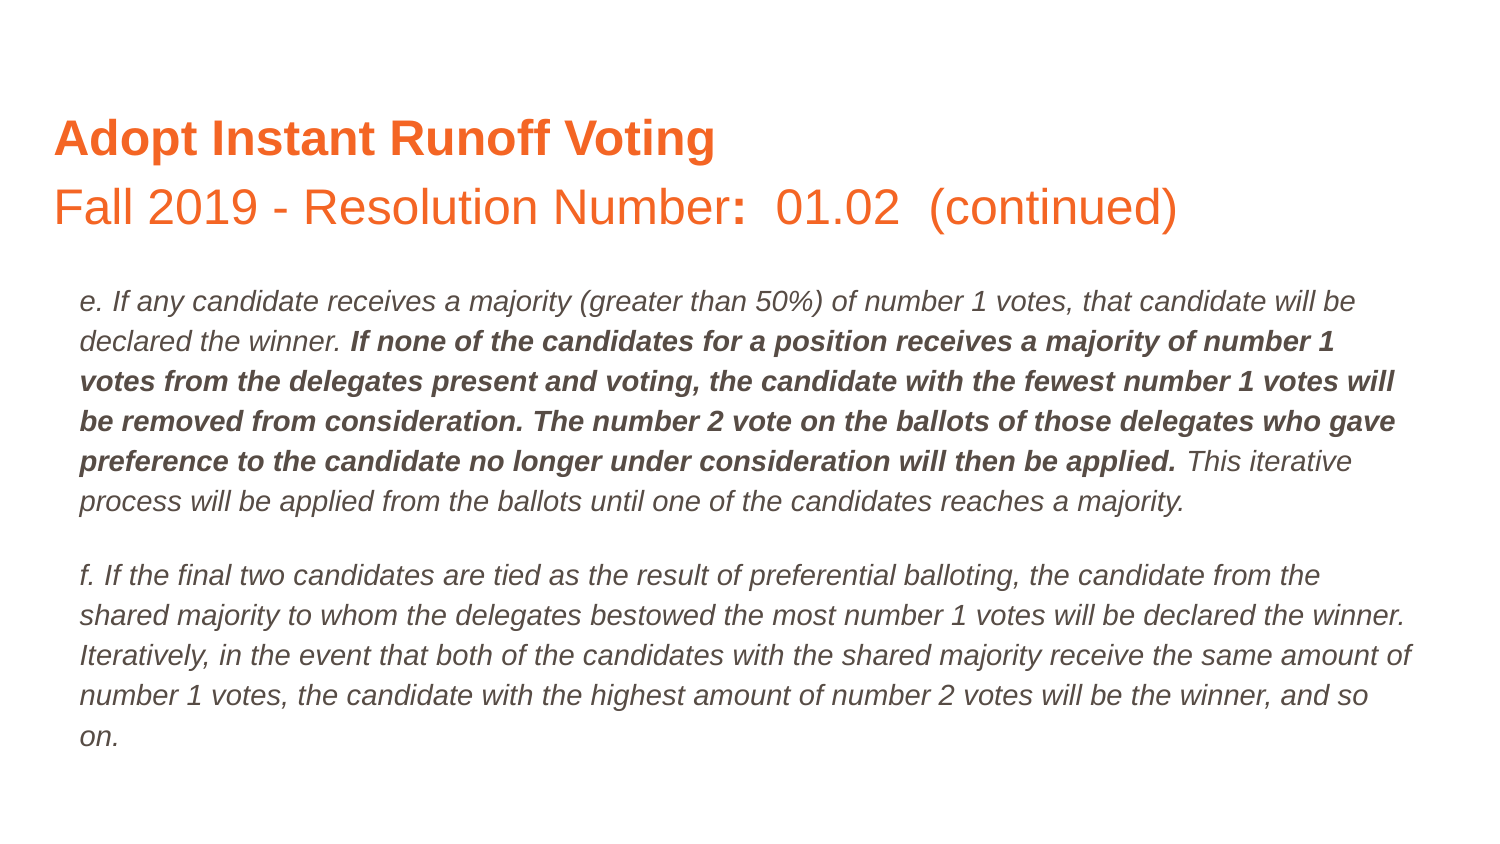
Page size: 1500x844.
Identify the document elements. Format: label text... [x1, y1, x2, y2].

title Adopt Instant Runoff Voting Fall 2019 - Resolution Number: 01.02 (continued) [38, 72, 1431, 177]
list e. If any candidate receives a majority (greater than 50%) of number 1 votes, that candidate will be declared the winner. If none of the candidates for a position receives a majority of number 1 votes from the delegates present and voting, the candidate with the fewest number 1 votes will be removed from consideration. The number 2 vote on the ballots of those delegates who gave preference to the candidate no longer under consideration will then be applied. This iterative process will be applied from the ballots until one of the candidates reaches a majority. f. If the final two candidates are tied as the result of preferential balloting, the candidate from the shared majority to whom the delegates bestowed the most number 1 votes will be declared the winner. Iteratively, in the event that both of the candidates with the shared majority receive the same amount of number 1 votes, the candidate with the highest amount of number 2 votes will be the winner, and so on. [64, 261, 1431, 796]
